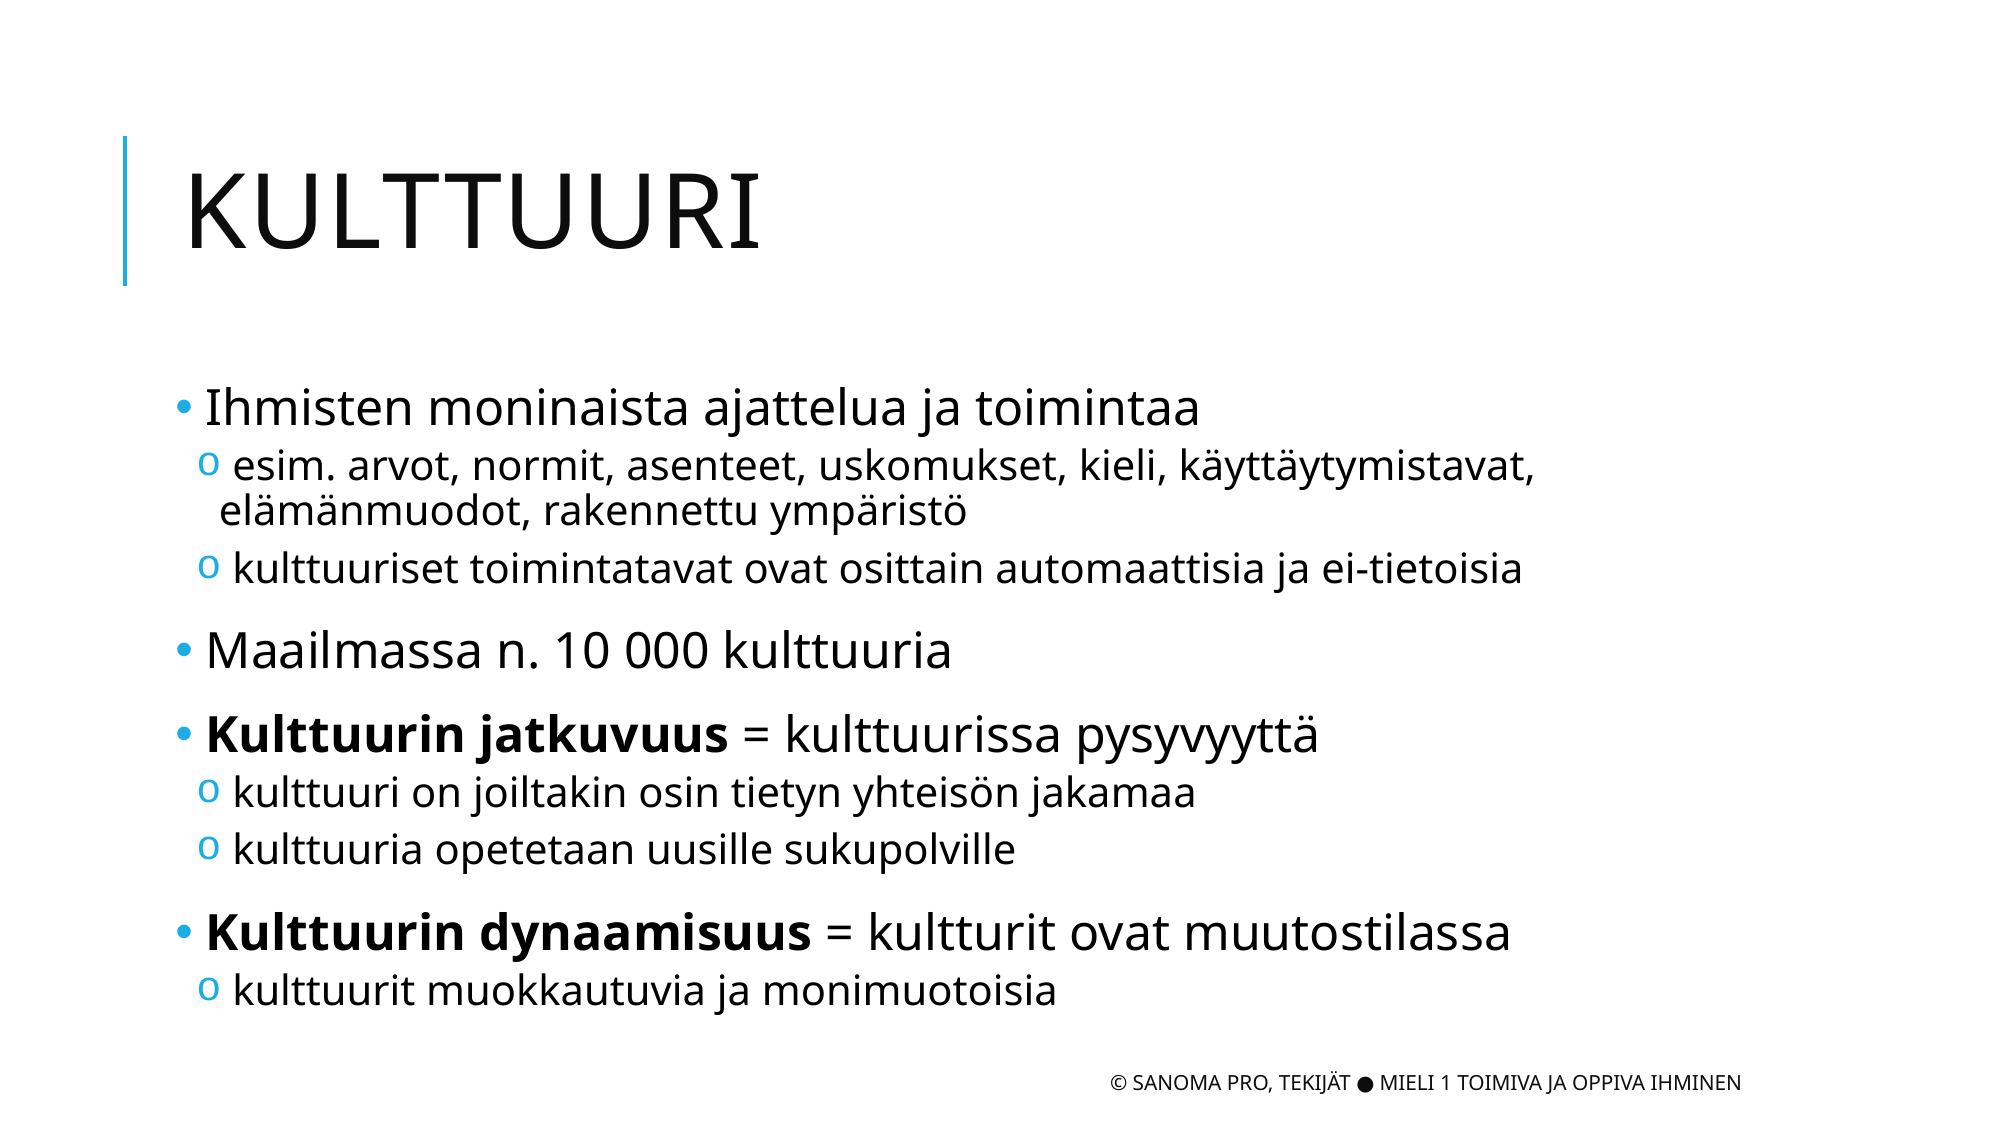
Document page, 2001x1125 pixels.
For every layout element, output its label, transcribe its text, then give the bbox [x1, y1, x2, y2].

title Kulttuuri [168, 96, 1763, 342]
list Ihmisten moninaista ajattelua ja toimintaa esim. arvot, normit, asenteet, uskomukset, kieli, käyttäytymistavat, elämänmuodot, rakennettu ympäristö kulttuuriset toimintatavat ovat osittain automaattisia ja ei-tietoisia Maailmassa n. 10 000 kulttuuria Kulttuurin jatkuvuus = kulttuurissa pysyvyyttä kulttuuri on joiltakin osin tietyn yhteisön jakamaa kulttuuria opetetaan uusille sukupolville Kulttuurin dynaamisuus = kultturit ovat muutostilassa kulttuurit muokkautuvia ja monimuotoisia [168, 375, 1763, 1035]
footer © Sanoma Pro, Tekijät ● Mieli 1 Toimiva ja oppiva ihminen [794, 1061, 1763, 1107]
